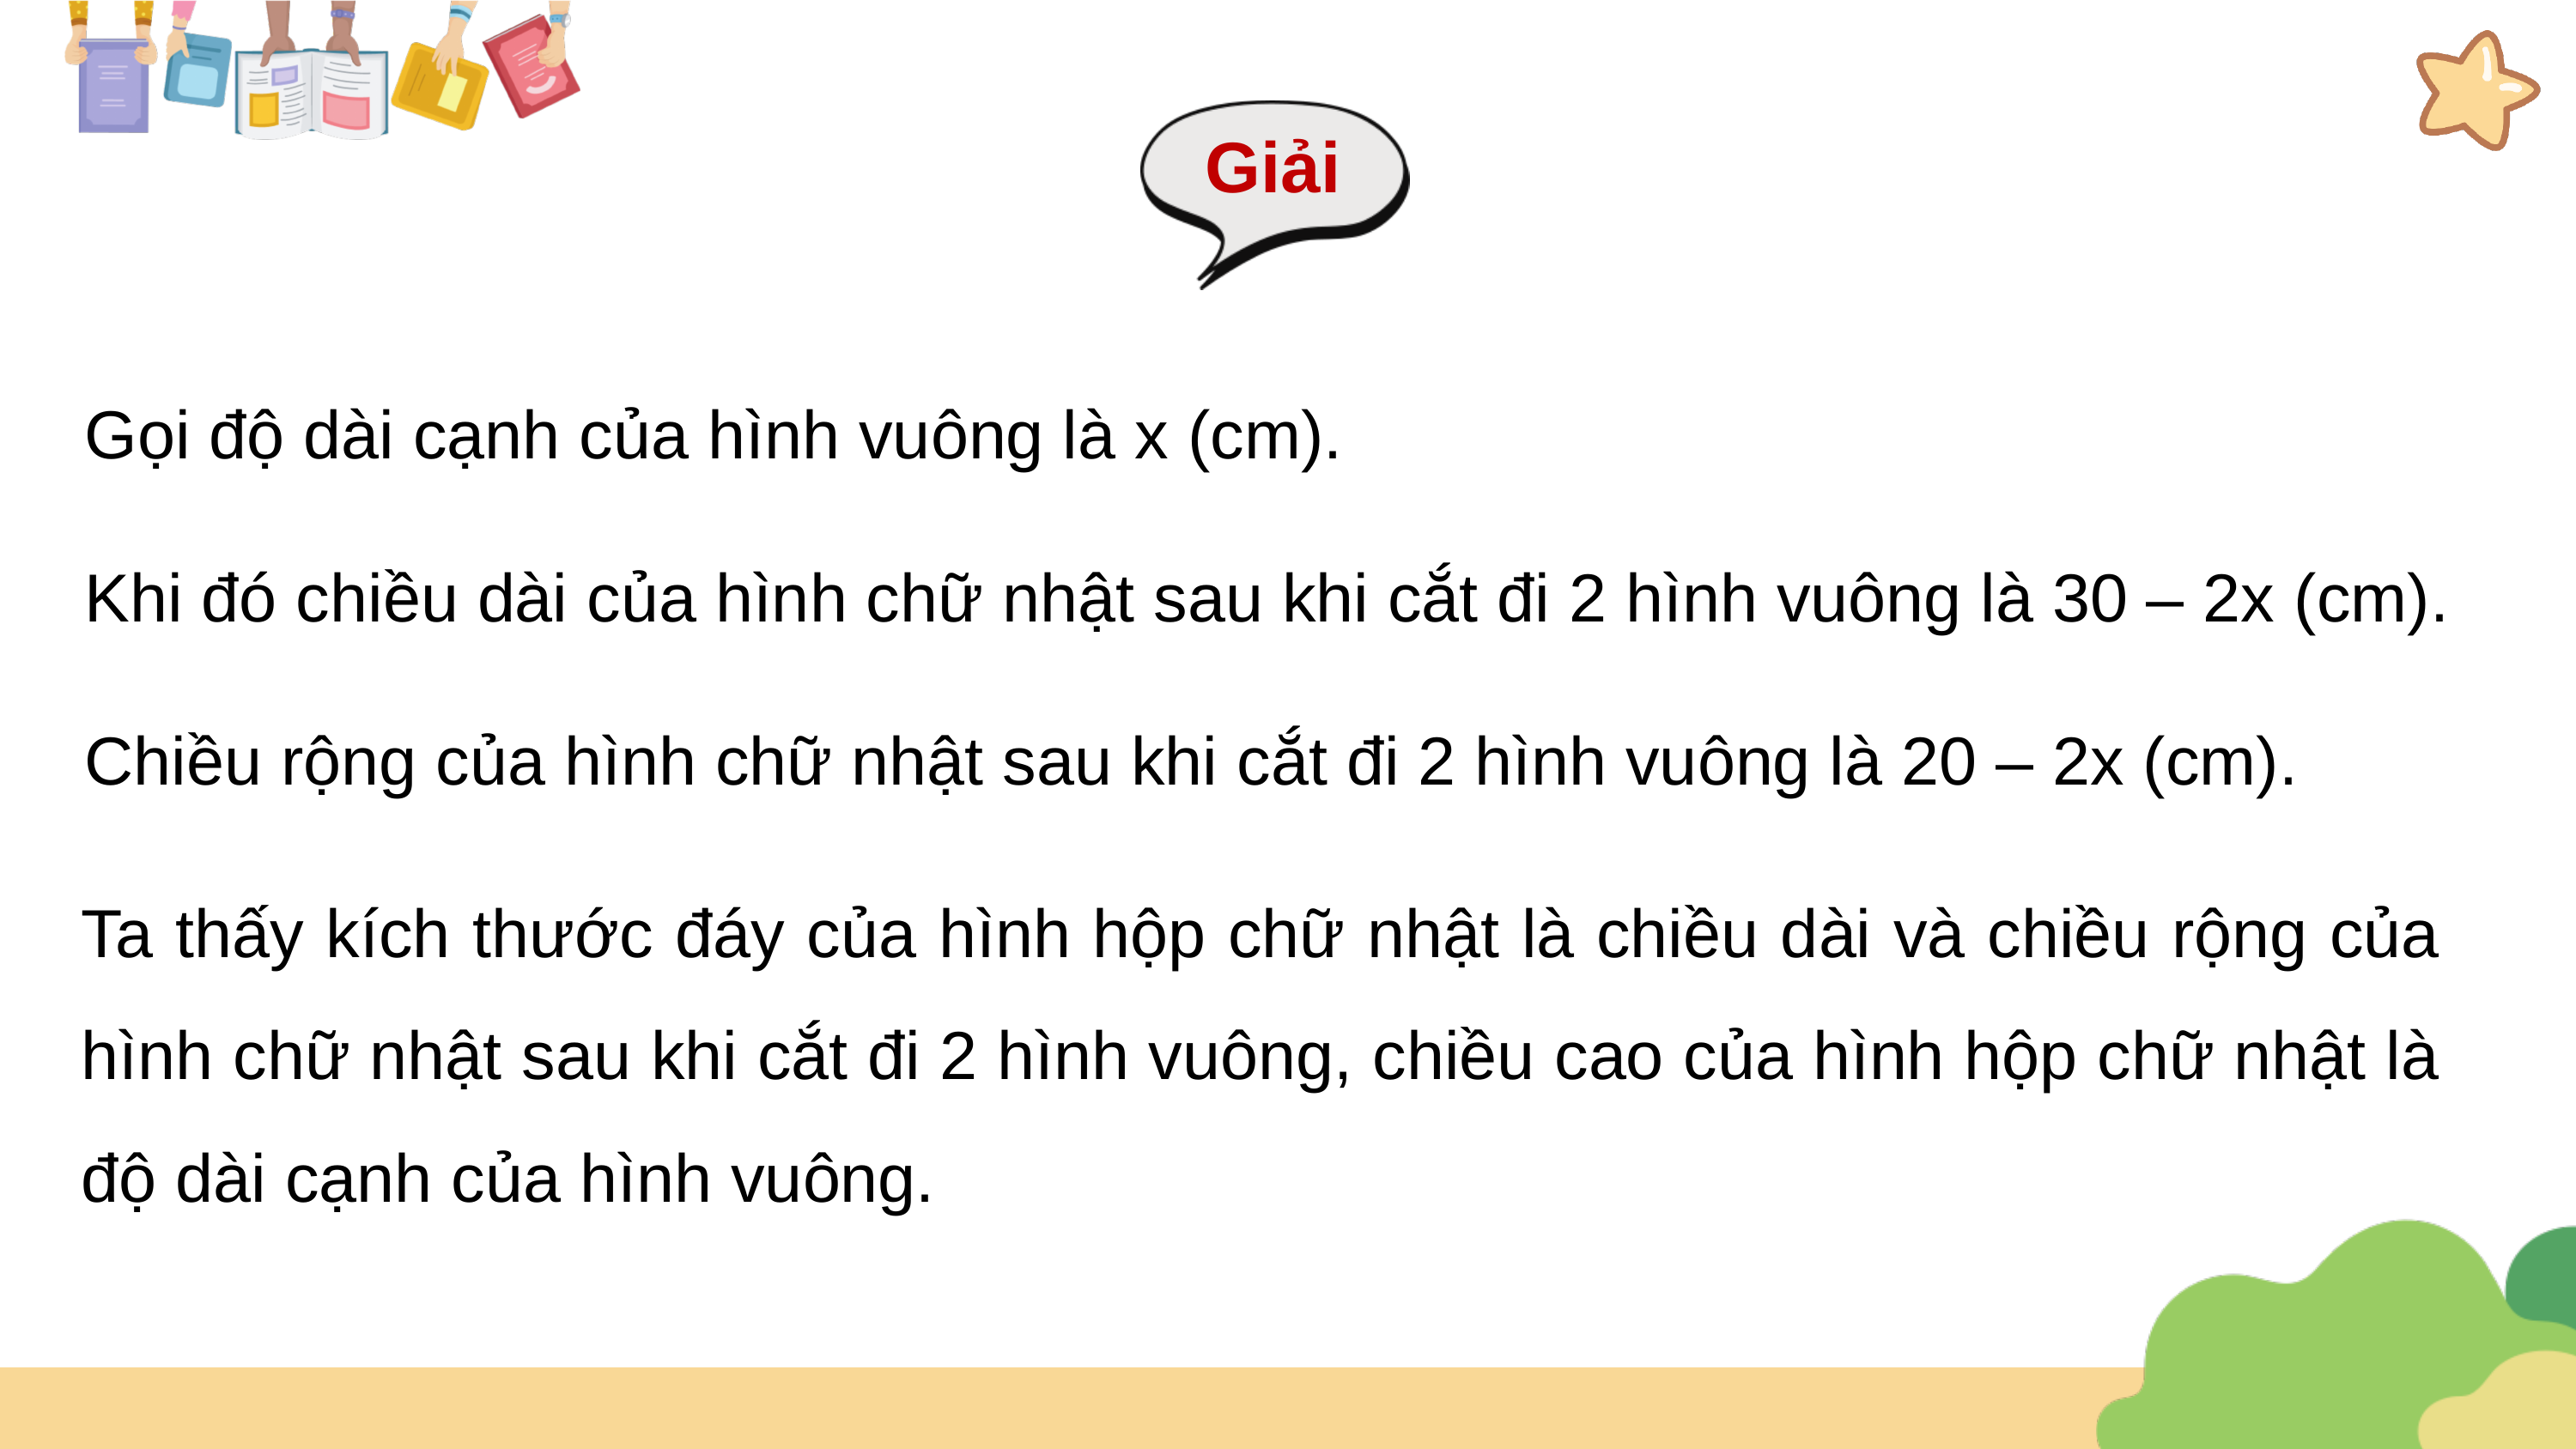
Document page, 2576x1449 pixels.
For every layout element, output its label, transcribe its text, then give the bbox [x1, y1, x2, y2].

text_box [0, 1131, 2576, 1449]
picture [2096, 1216, 2576, 1449]
picture [2415, 29, 2541, 151]
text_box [1140, 36, 1410, 293]
picture [64, 0, 580, 148]
text_box Gọi độ dài cạnh của hình vuông là x (cm). Khi đó chiều dài của hình chữ nhật sau khi cắt đi 2 hình vuông là 30 – 2x (cm). Chiều rộng của hình chữ nhật sau khi cắt đi 2 hình vuông là 20 – 2x (cm). [67, 302, 2494, 805]
text_box Ta thấy kích thước đáy của hình hộp chữ nhật là chiều dài và chiều rộng của hình chữ nhật sau khi cắt đi 2 hình vuông, chiều cao của hình hộp chữ nhật là độ dài cạnh của hình vuông. [64, 842, 2458, 1129]
